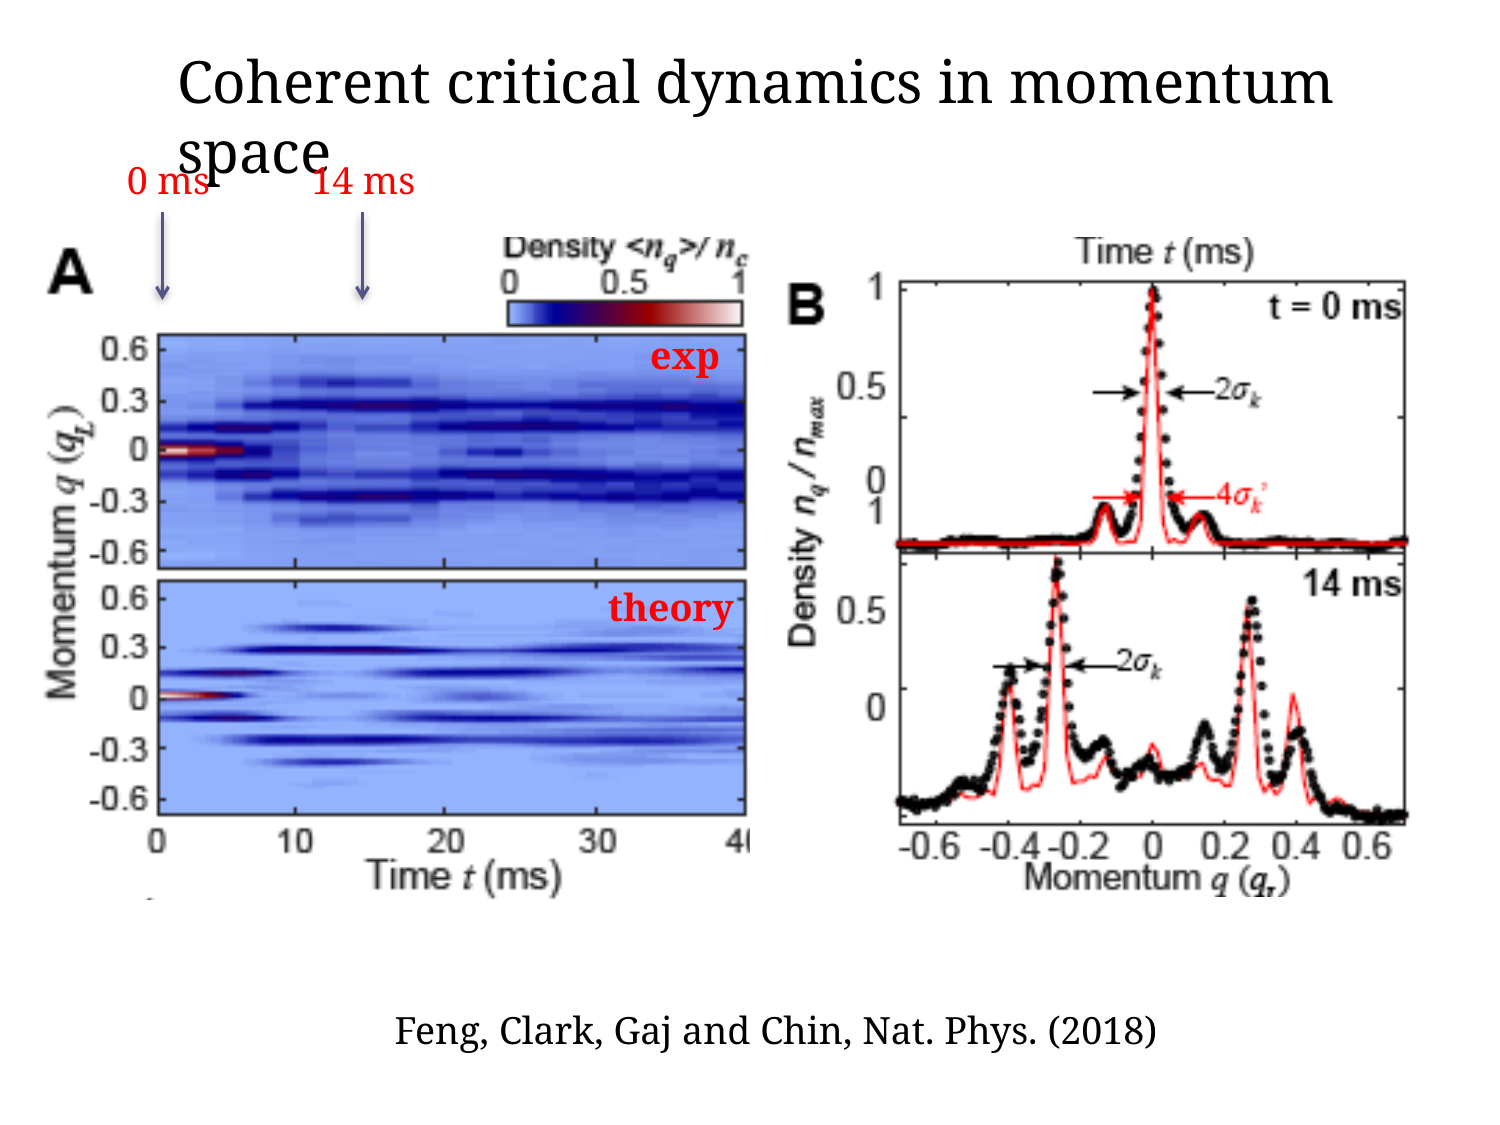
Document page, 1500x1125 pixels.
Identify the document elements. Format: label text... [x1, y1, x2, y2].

text_box 0 ms [112, 149, 225, 210]
text_box Coherent critical dynamics in momentum space [162, 37, 1463, 193]
picture [9, 237, 1426, 901]
text_box 14 ms [296, 149, 431, 210]
text_box Feng, Clark, Gaj and Chin, Nat. Phys. (2018) [379, 999, 1436, 1060]
